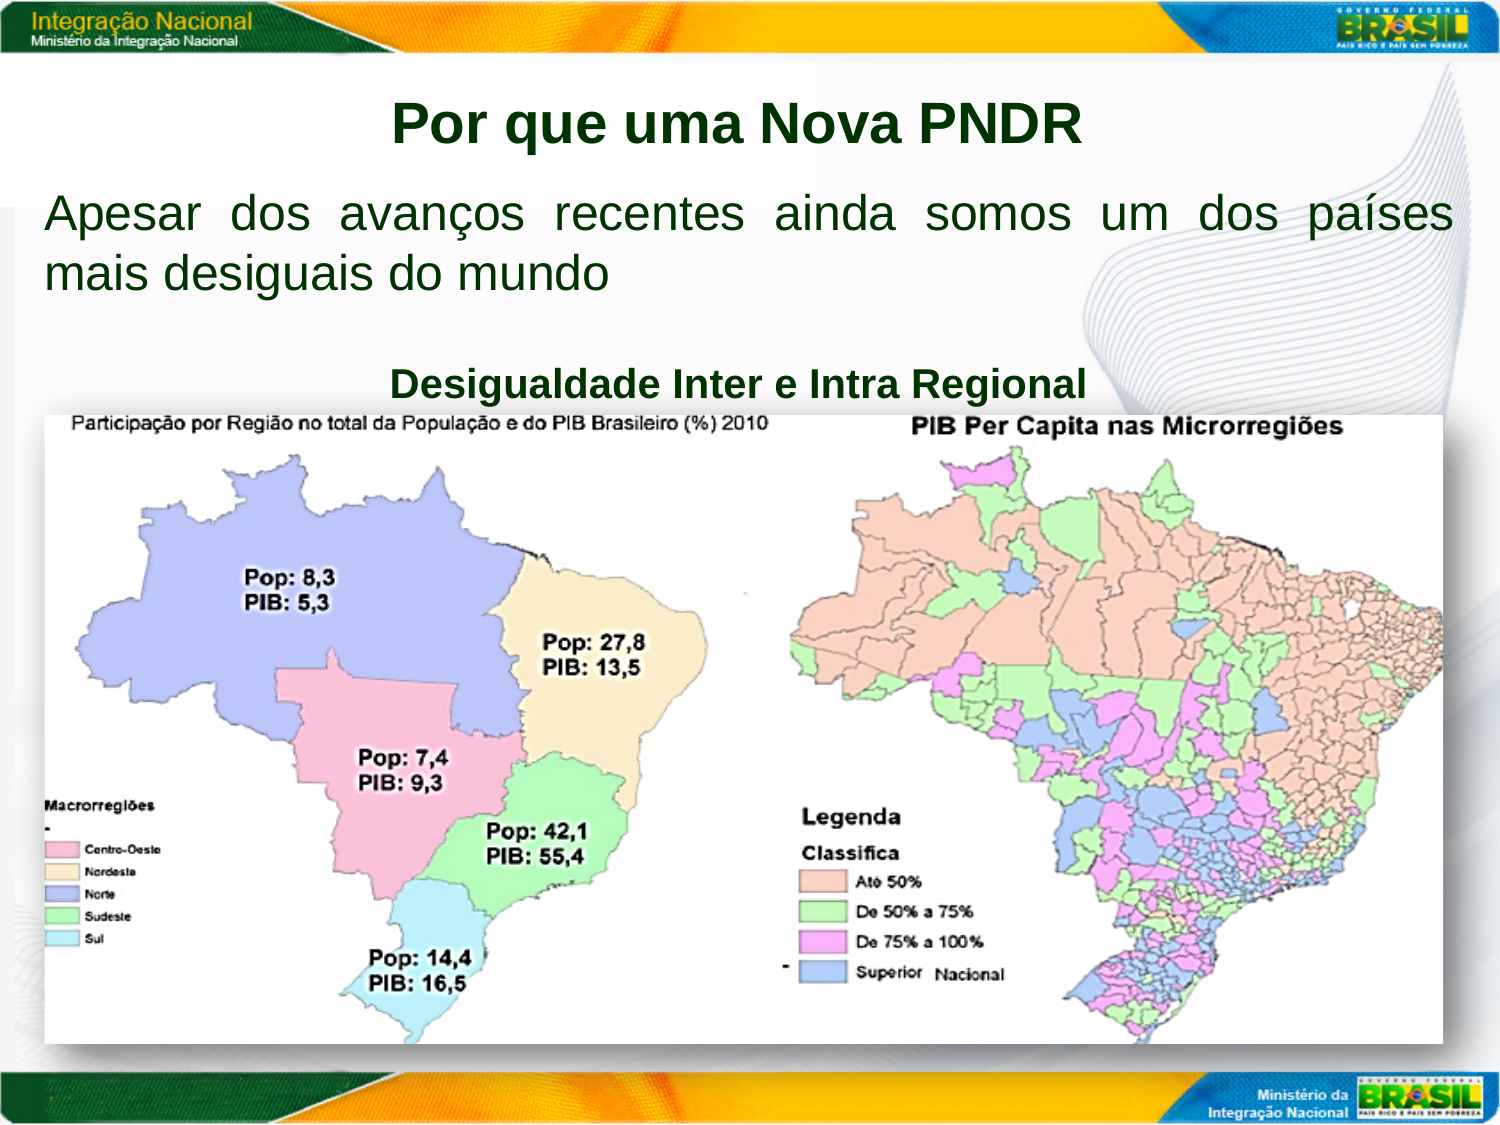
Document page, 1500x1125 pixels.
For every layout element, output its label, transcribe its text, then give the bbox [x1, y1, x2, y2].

picture [0, 0, 1500, 1125]
text_box Desigualdade Inter e Intra Regional [374, 349, 1103, 413]
text_box Apesar dos avanços recentes ainda somos um dos países mais desiguais do mundo [29, 172, 1471, 308]
text_box Por que uma Nova PNDR [376, 78, 1099, 163]
